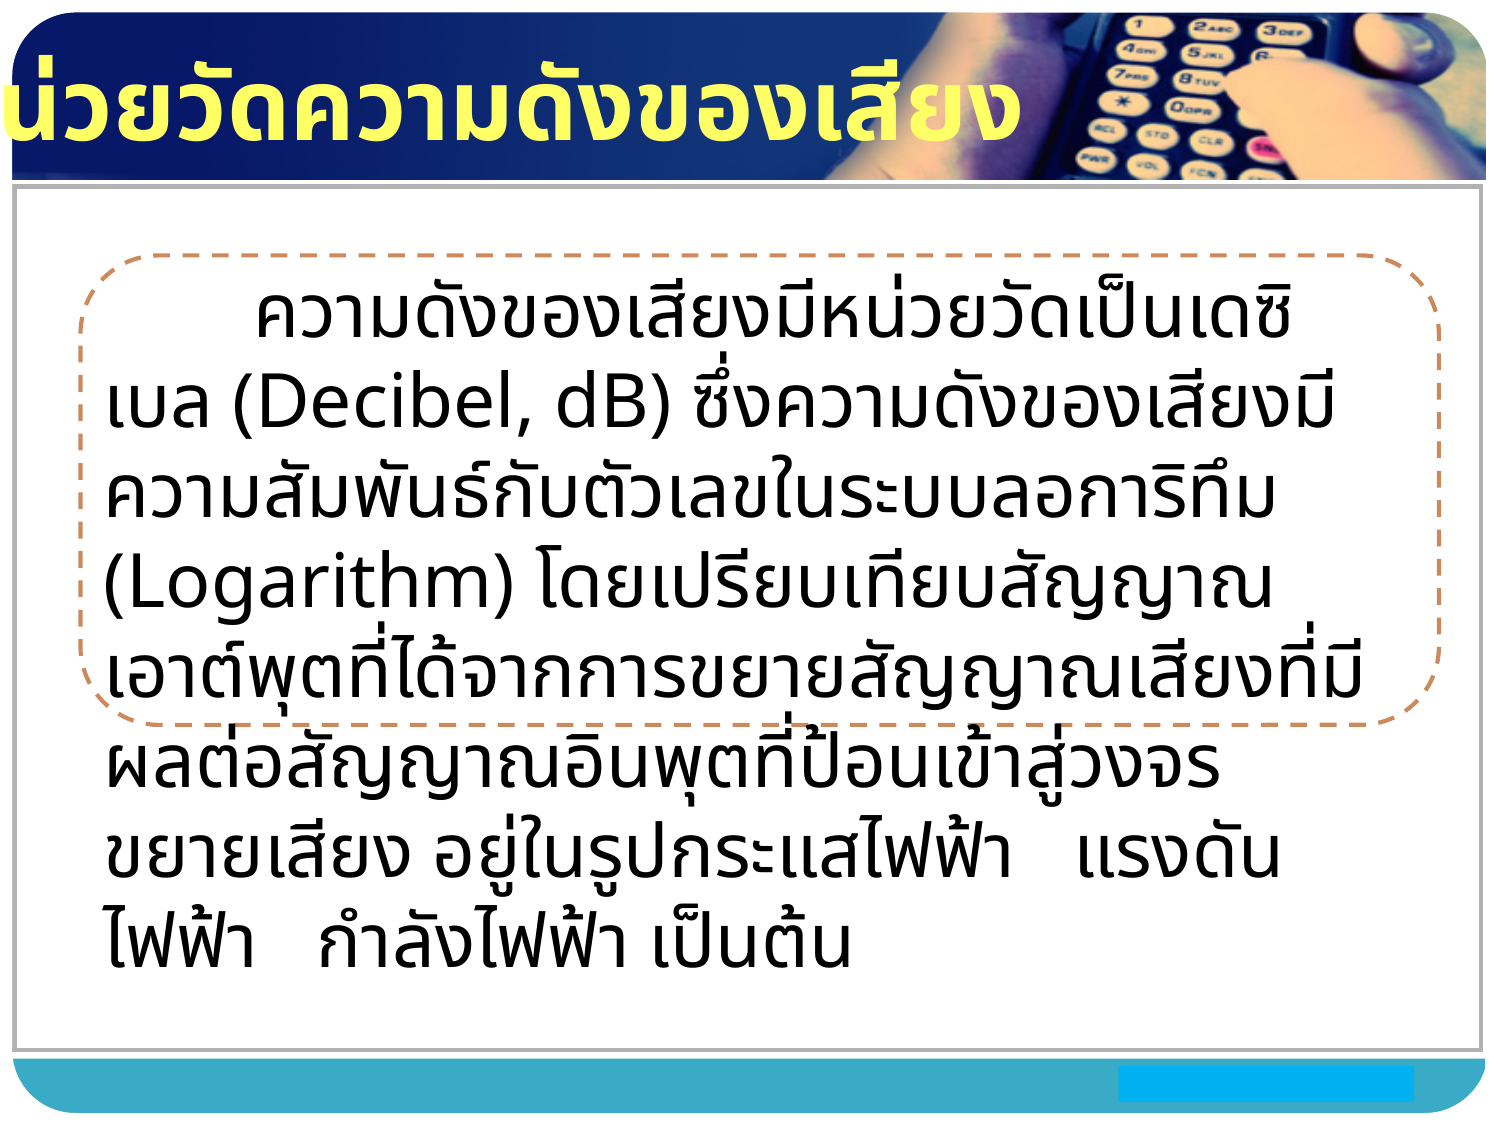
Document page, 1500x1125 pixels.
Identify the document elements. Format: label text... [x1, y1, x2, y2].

text_box [78, 293, 89, 685]
text_box หน่วยวัดความดังของเสียง [0, 32, 1039, 168]
text_box ความดังของเสียงมีหน่วยวัดเป็นเดซิเบล (Decibel, dB) ซึ่งความดังของเสียงมีความสัมพันธ์กับตัวเลขในระบบลอการิทึม (Logarithm) โดยเปรียบเทียบสัญญาณเอาต์พุตที่ได้จากการขยายสัญญาณเสียงที่มีผลต่อสัญญาณอินพุตที่ป้อนเข้าสู่วงจรขยายเสียง อยู่ในรูปกระแสไฟฟ้า แรงดันไฟฟ้า กำลังไฟฟ้า เป็นต้น [89, 255, 1398, 991]
text_box [1117, 1064, 1416, 1104]
text_box [1398, 262, 1442, 716]
picture [13, 13, 1486, 180]
